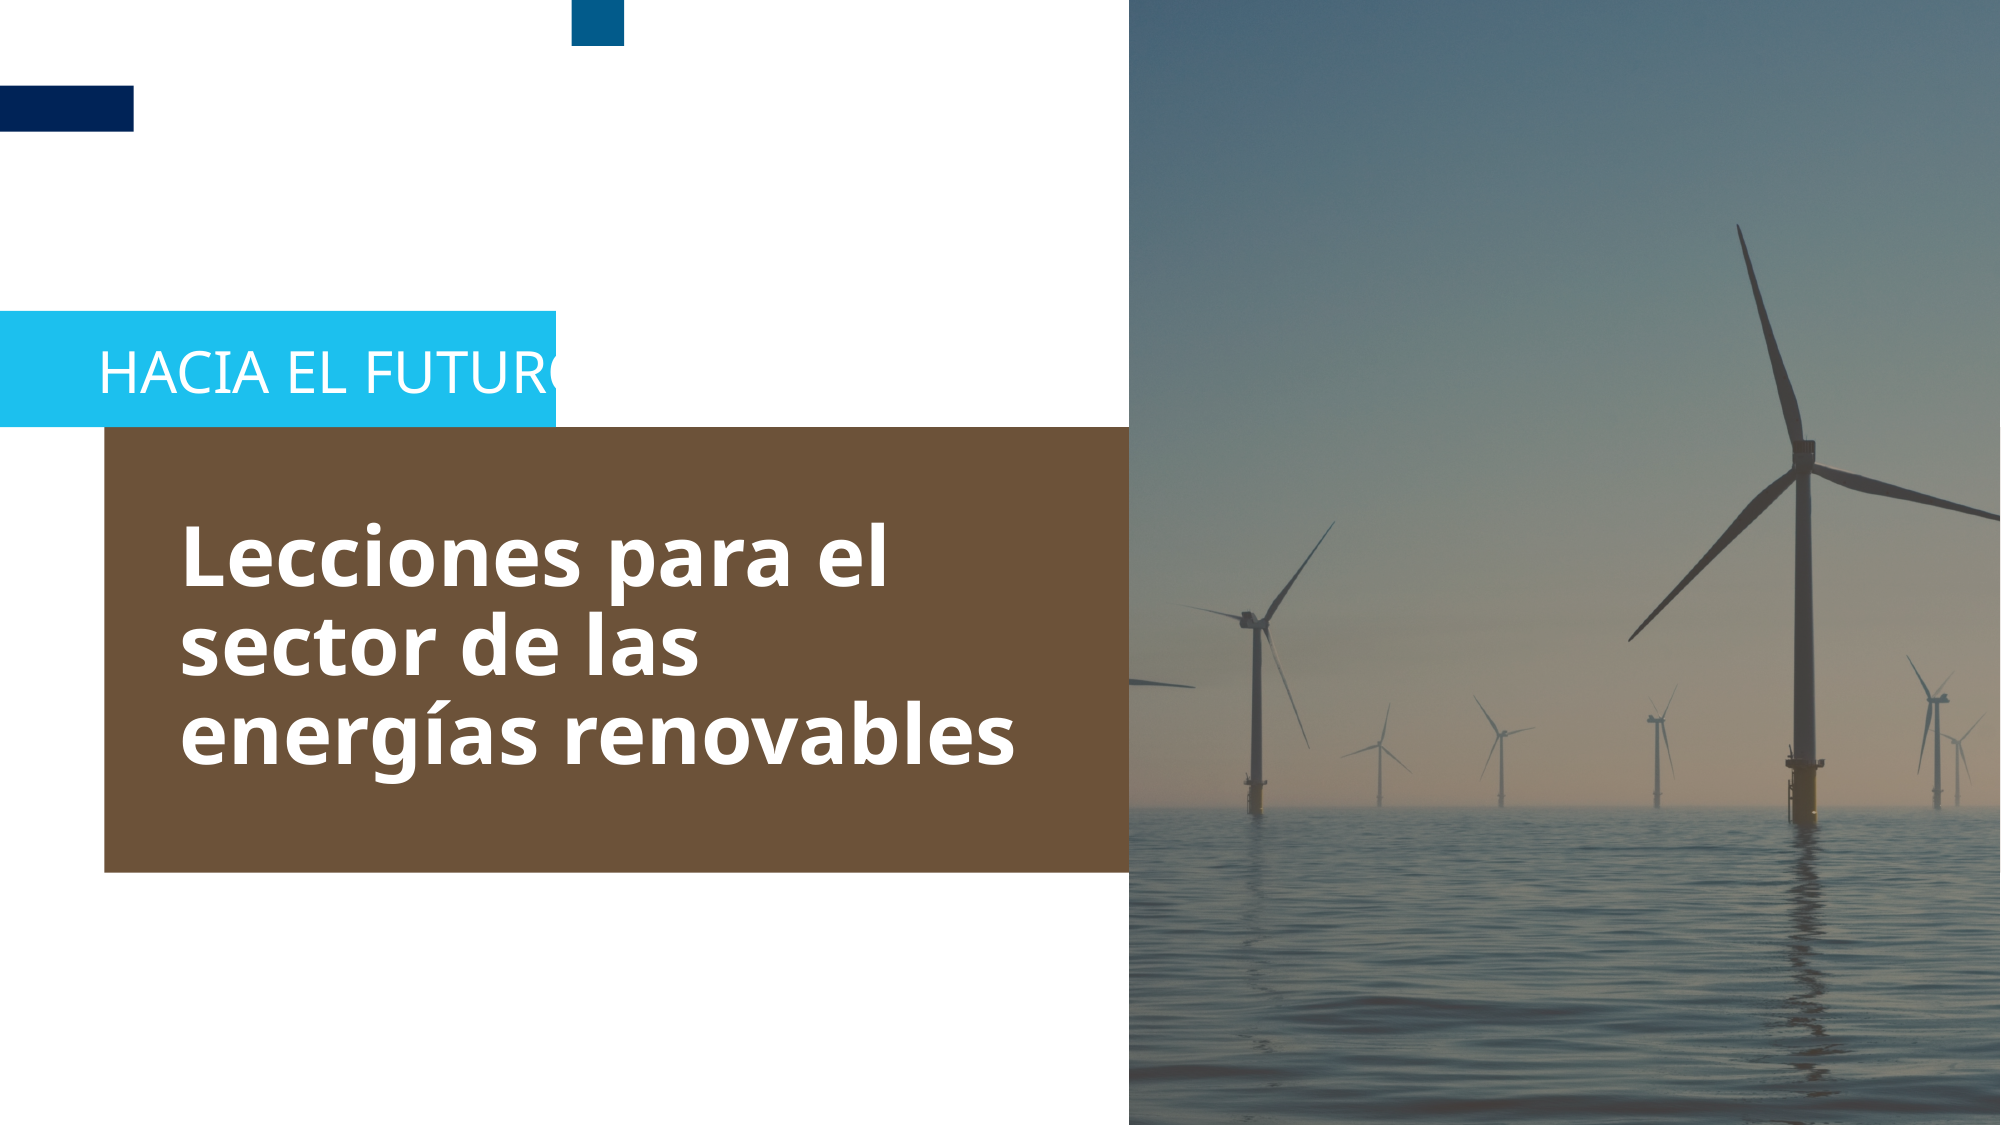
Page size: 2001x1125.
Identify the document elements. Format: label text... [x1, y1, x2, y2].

list HACIA EL FUTURO [82, 333, 1126, 428]
list Lecciones para el sector de las energías renovables [164, 508, 1039, 873]
picture [1129, 0, 2000, 1125]
